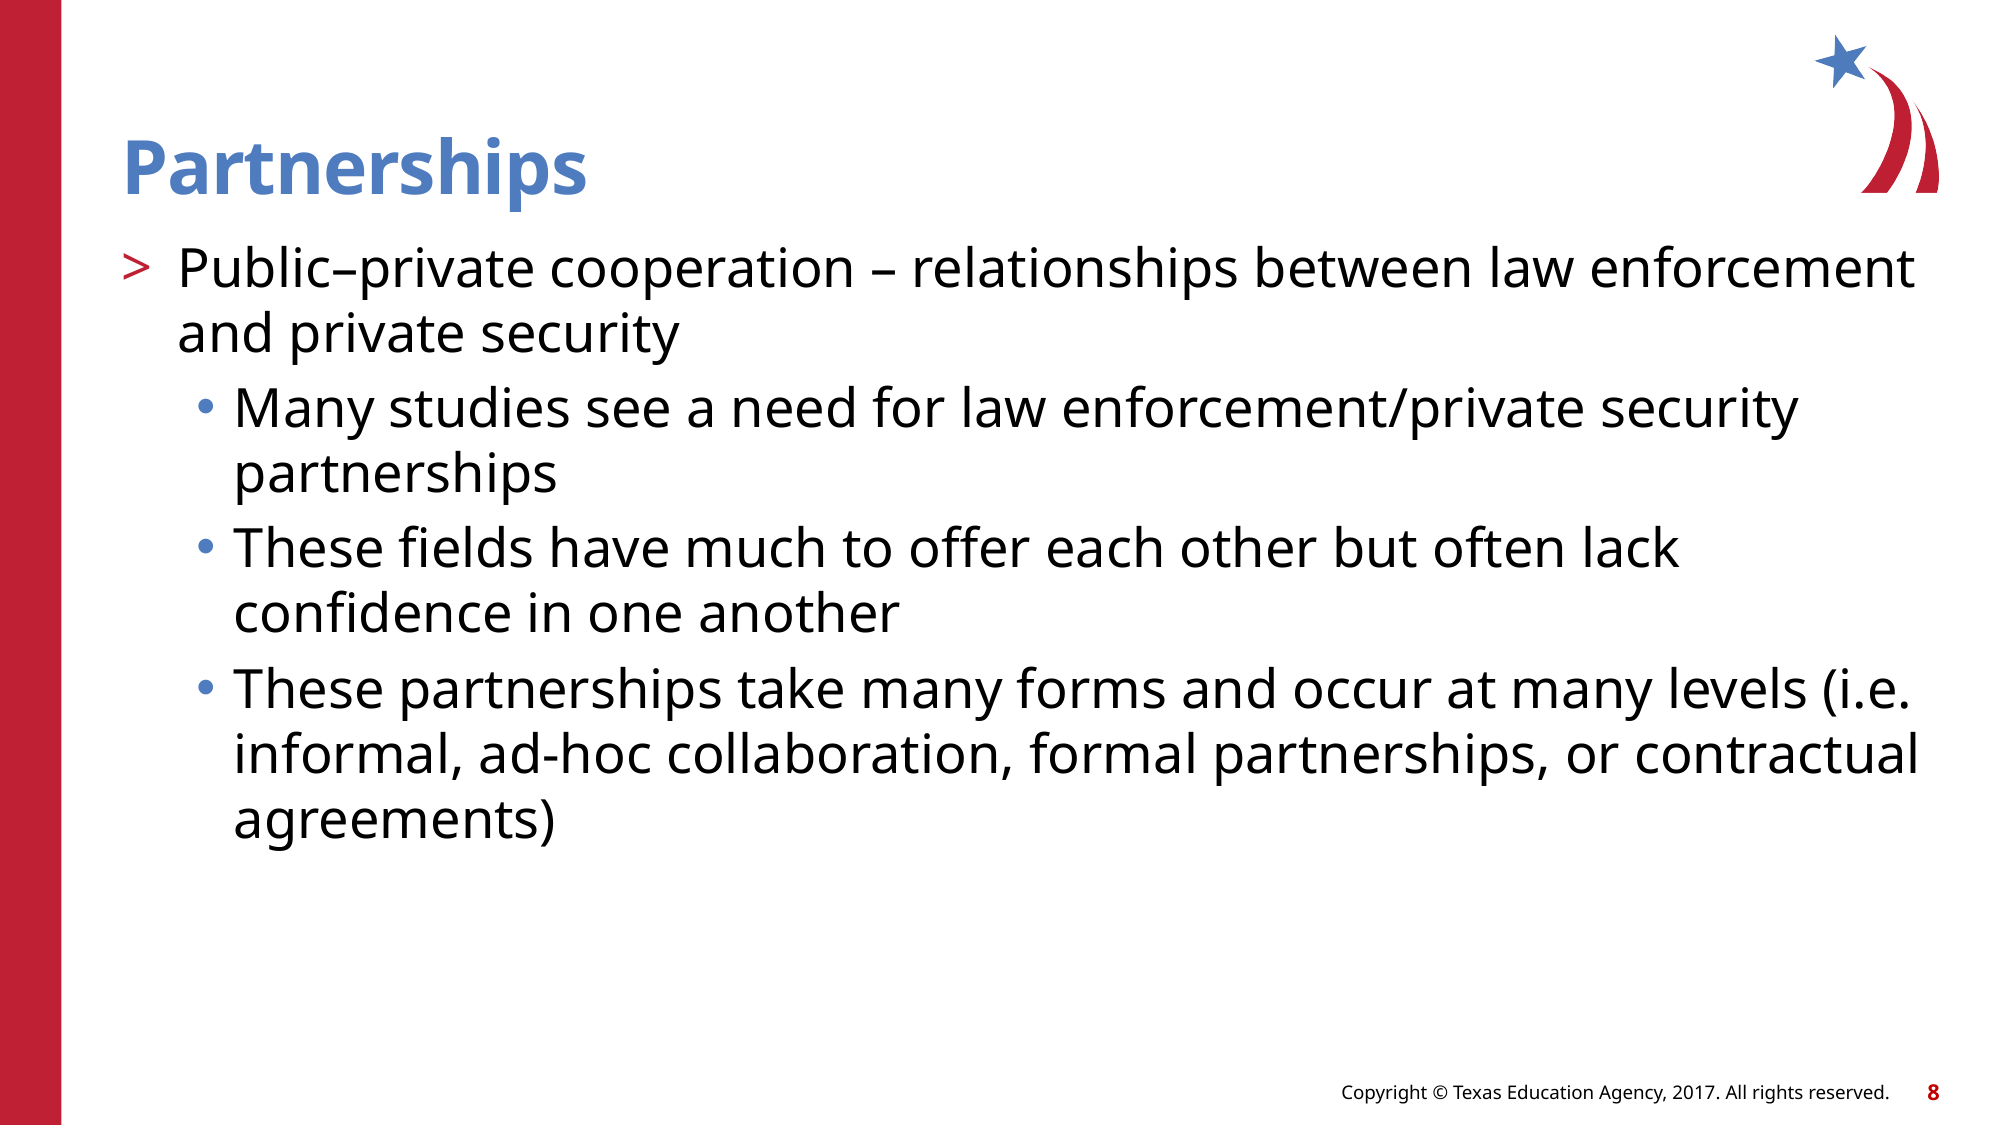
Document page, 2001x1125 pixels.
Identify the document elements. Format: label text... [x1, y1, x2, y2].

title Partnerships [121, 66, 1772, 211]
picture [1814, 34, 1939, 193]
list Public–private cooperation – relationships between law enforcement and private security Many studies see a need for law enforcement/private security partnerships These fields have much to offer each other but often lack confidence in one another These partnerships take many forms and occur at many levels (i.e. informal, ad-hoc collaboration, formal partnerships, or contractual agreements) [121, 233, 1936, 1010]
